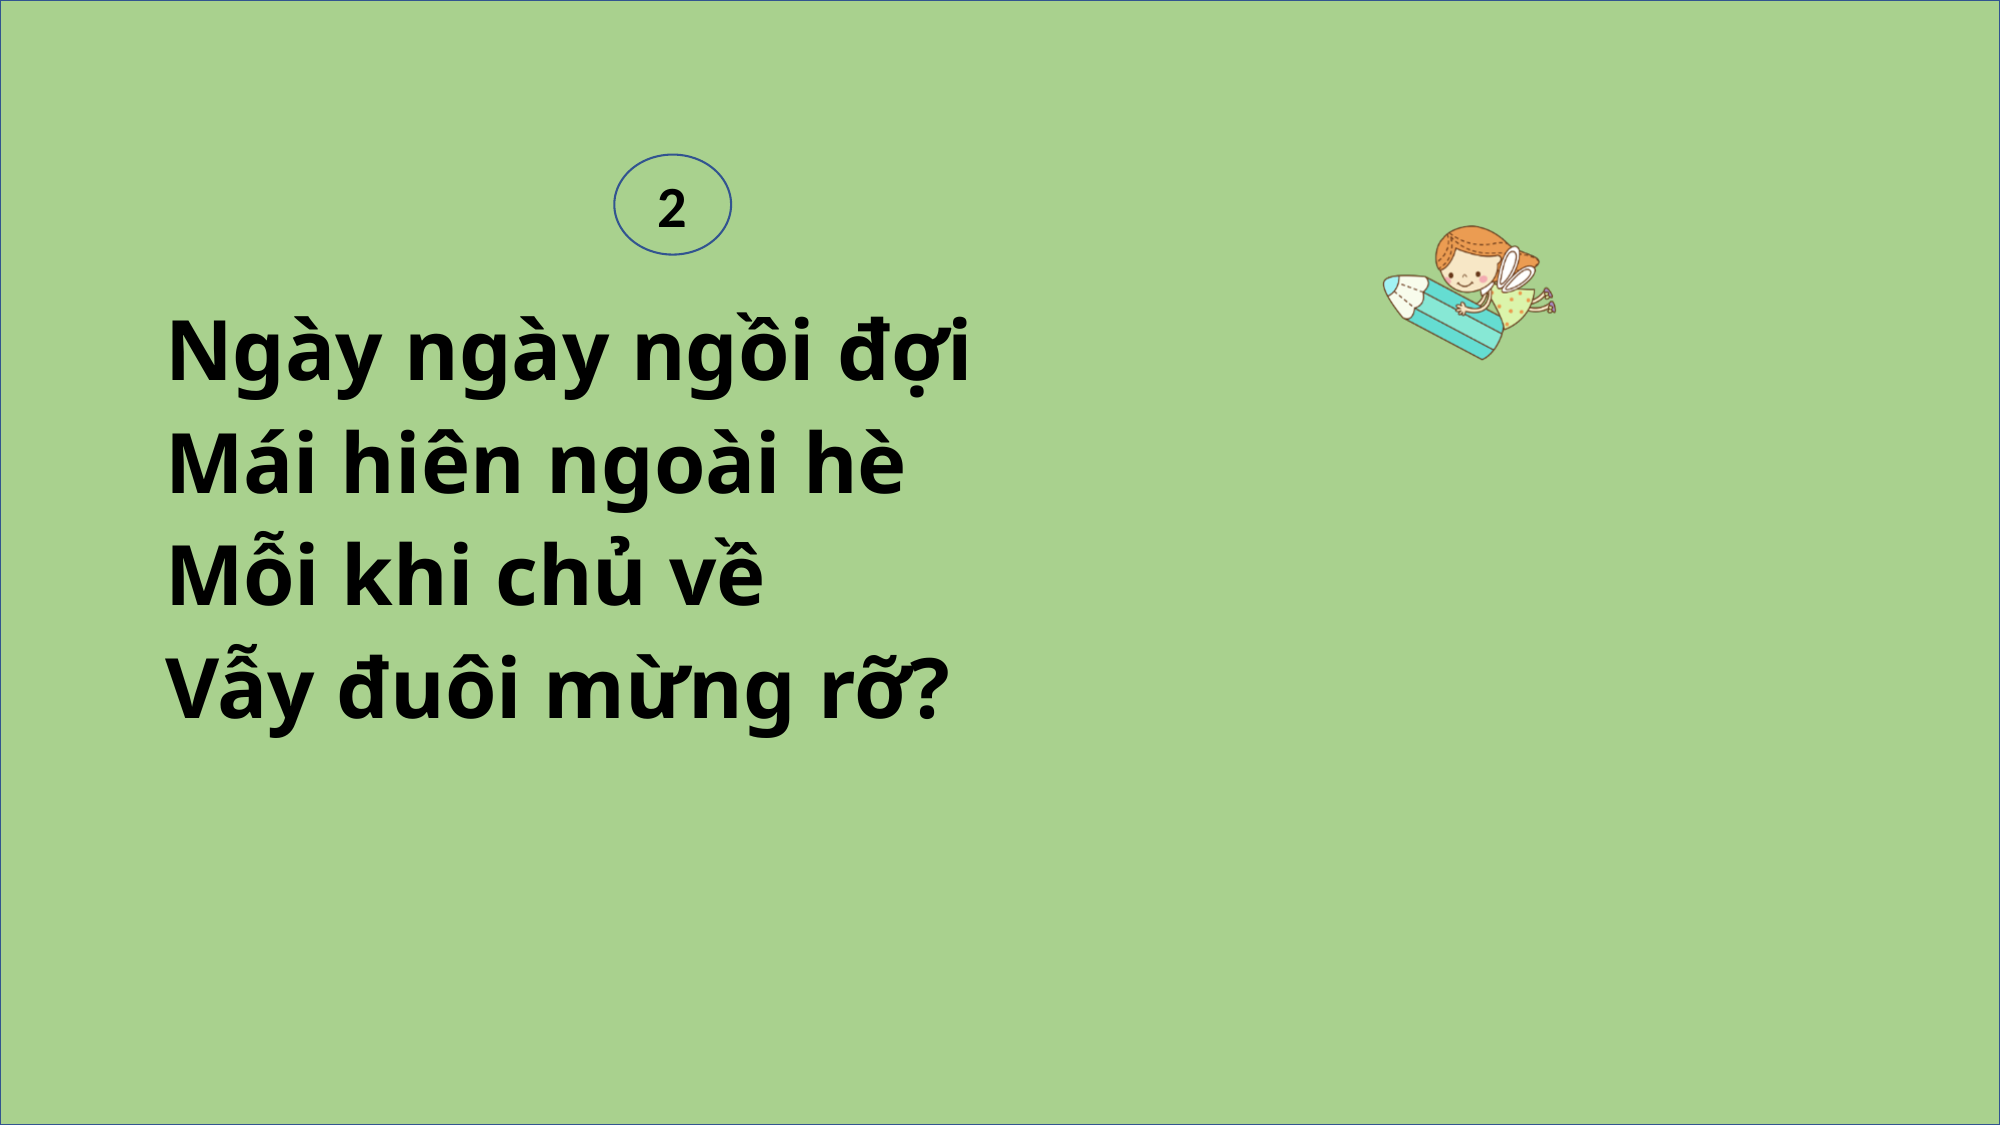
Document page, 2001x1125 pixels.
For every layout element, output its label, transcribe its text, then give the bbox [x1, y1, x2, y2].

text_box 2 [613, 153, 733, 256]
picture [1376, 204, 1569, 372]
text_box Ngày ngày ngồi đợi Mái hiên ngoài hè Mỗi khi chủ về Vẫy đuôi mừng rỡ? [0, 0, 2000, 1125]
